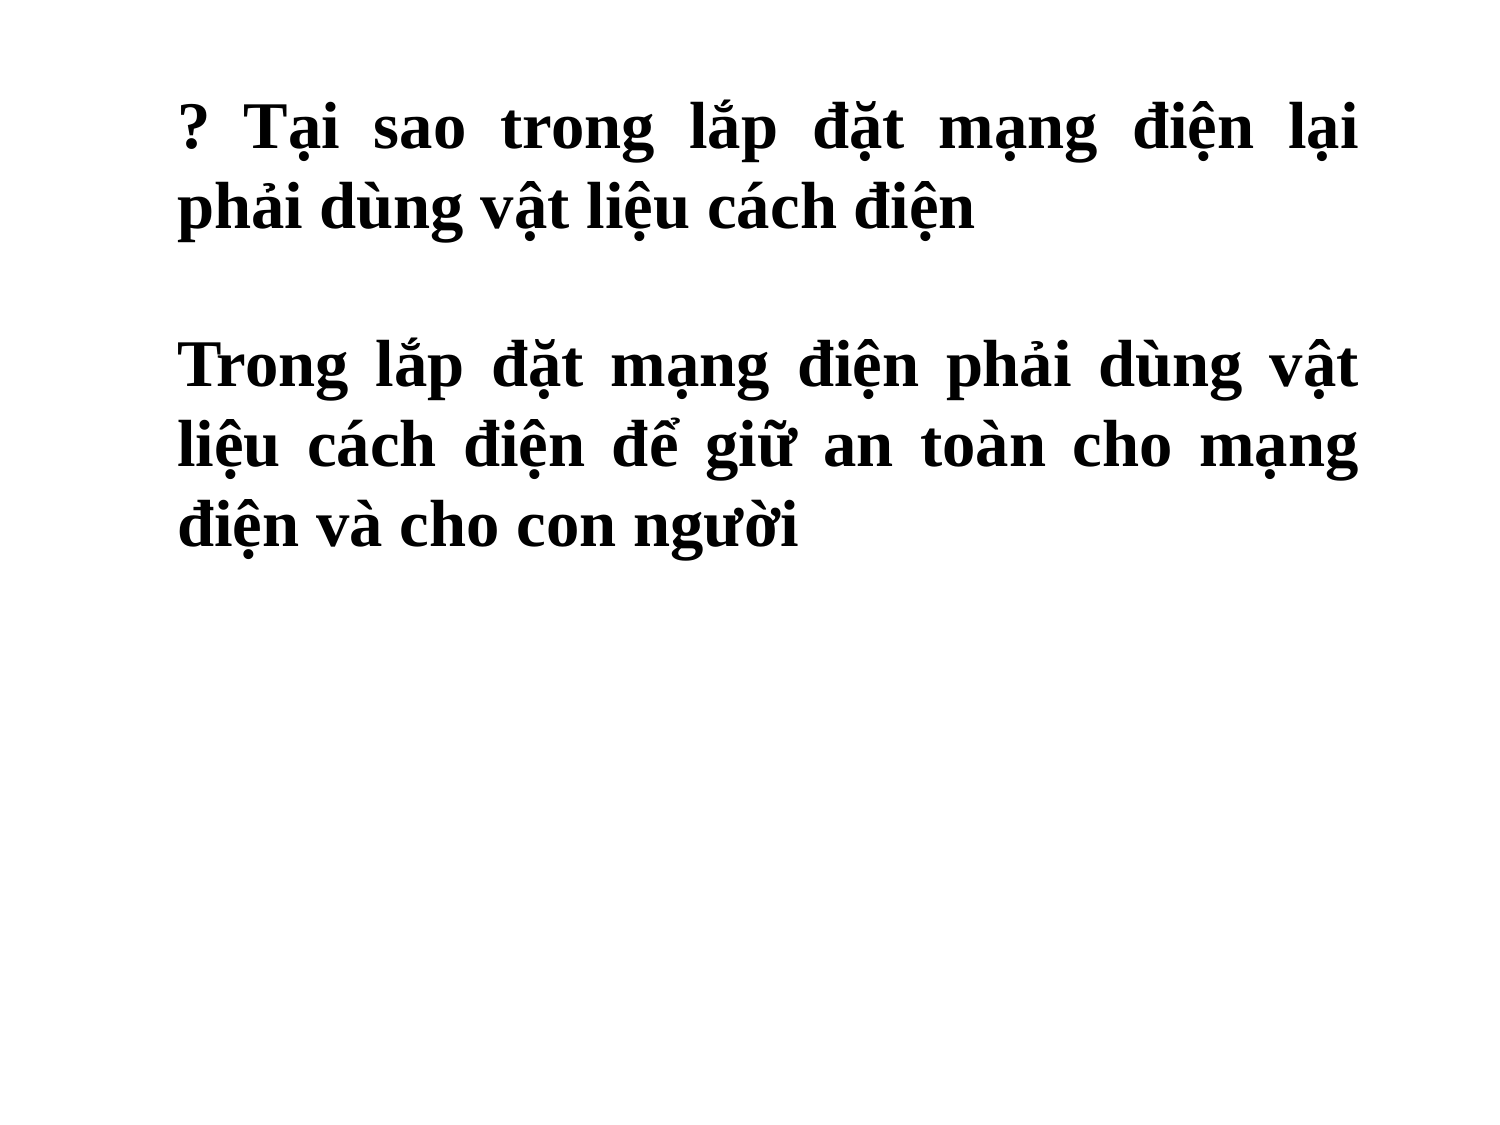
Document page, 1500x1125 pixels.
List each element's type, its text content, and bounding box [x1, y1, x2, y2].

text_box ? Tại sao trong lắp đặt mạng điện lại phải dùng vật liệu cách điện [162, 74, 1375, 250]
text_box Trong lắp đặt mạng điện phải dùng vật liệu cách điện để giữ an toàn cho mạng điện và cho con người [162, 312, 1375, 568]
